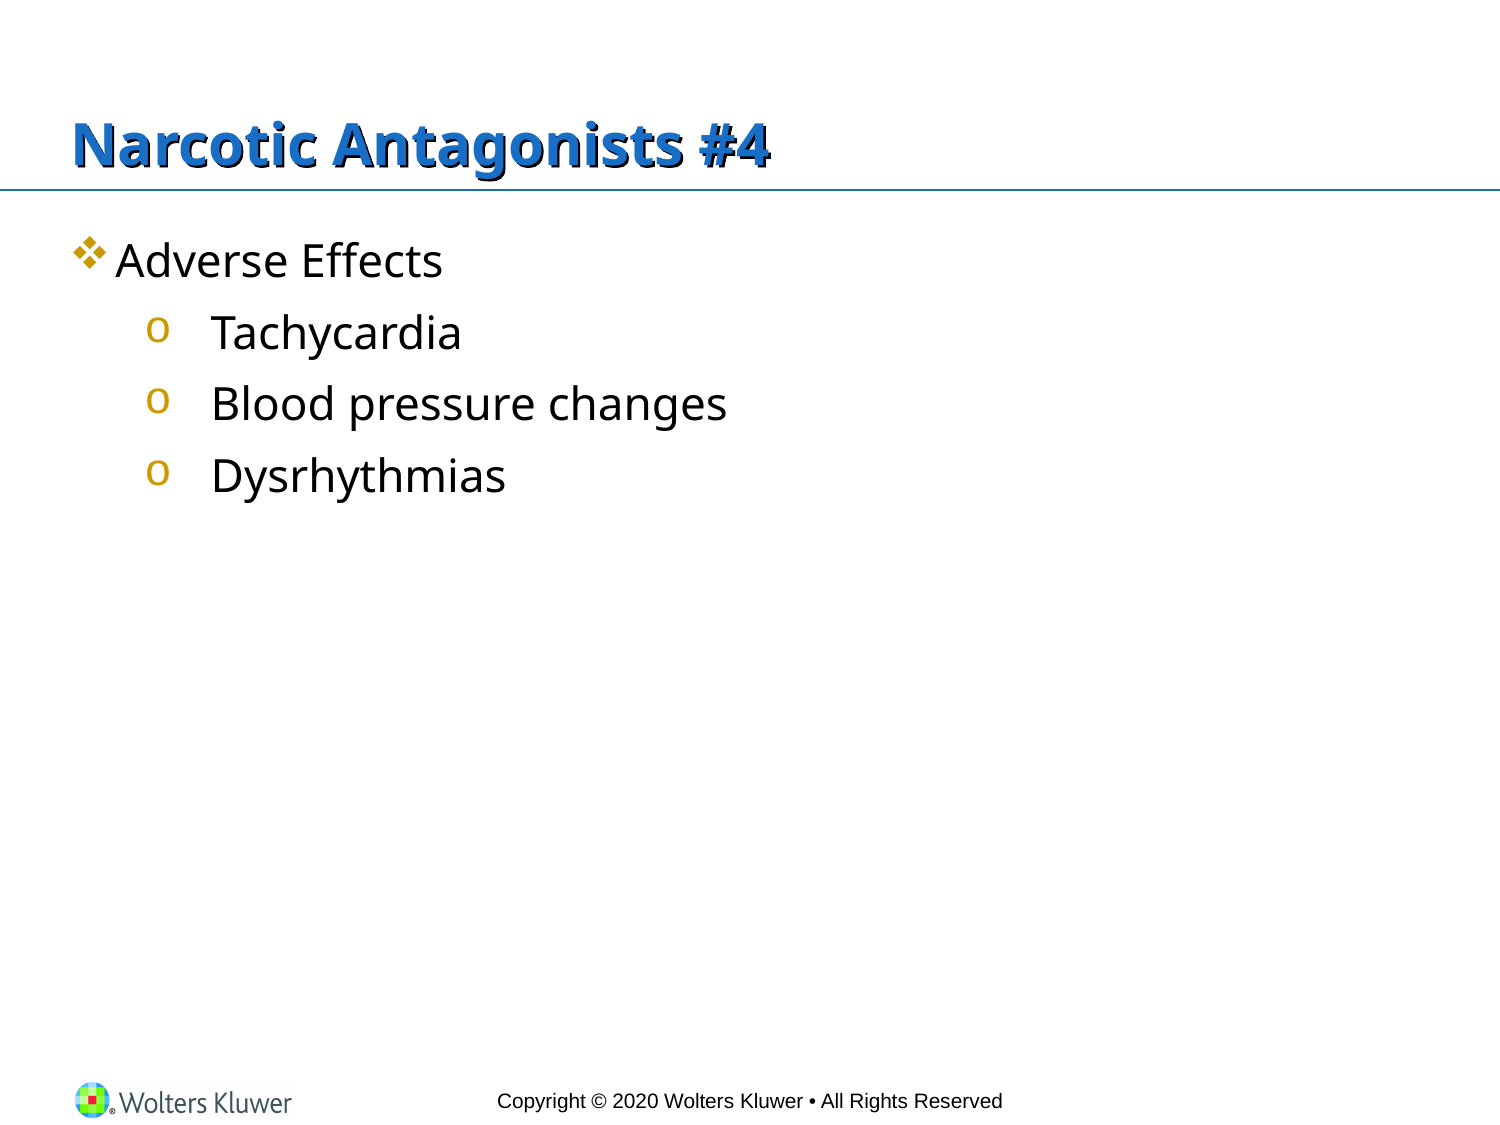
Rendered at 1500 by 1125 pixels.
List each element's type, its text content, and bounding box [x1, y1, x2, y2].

title Narcotic Antagonists #4 [70, 115, 1469, 179]
picture [75, 1082, 292, 1118]
list Adverse Effects Tachycardia Blood pressure changes Dysrhythmias [54, 234, 1468, 840]
